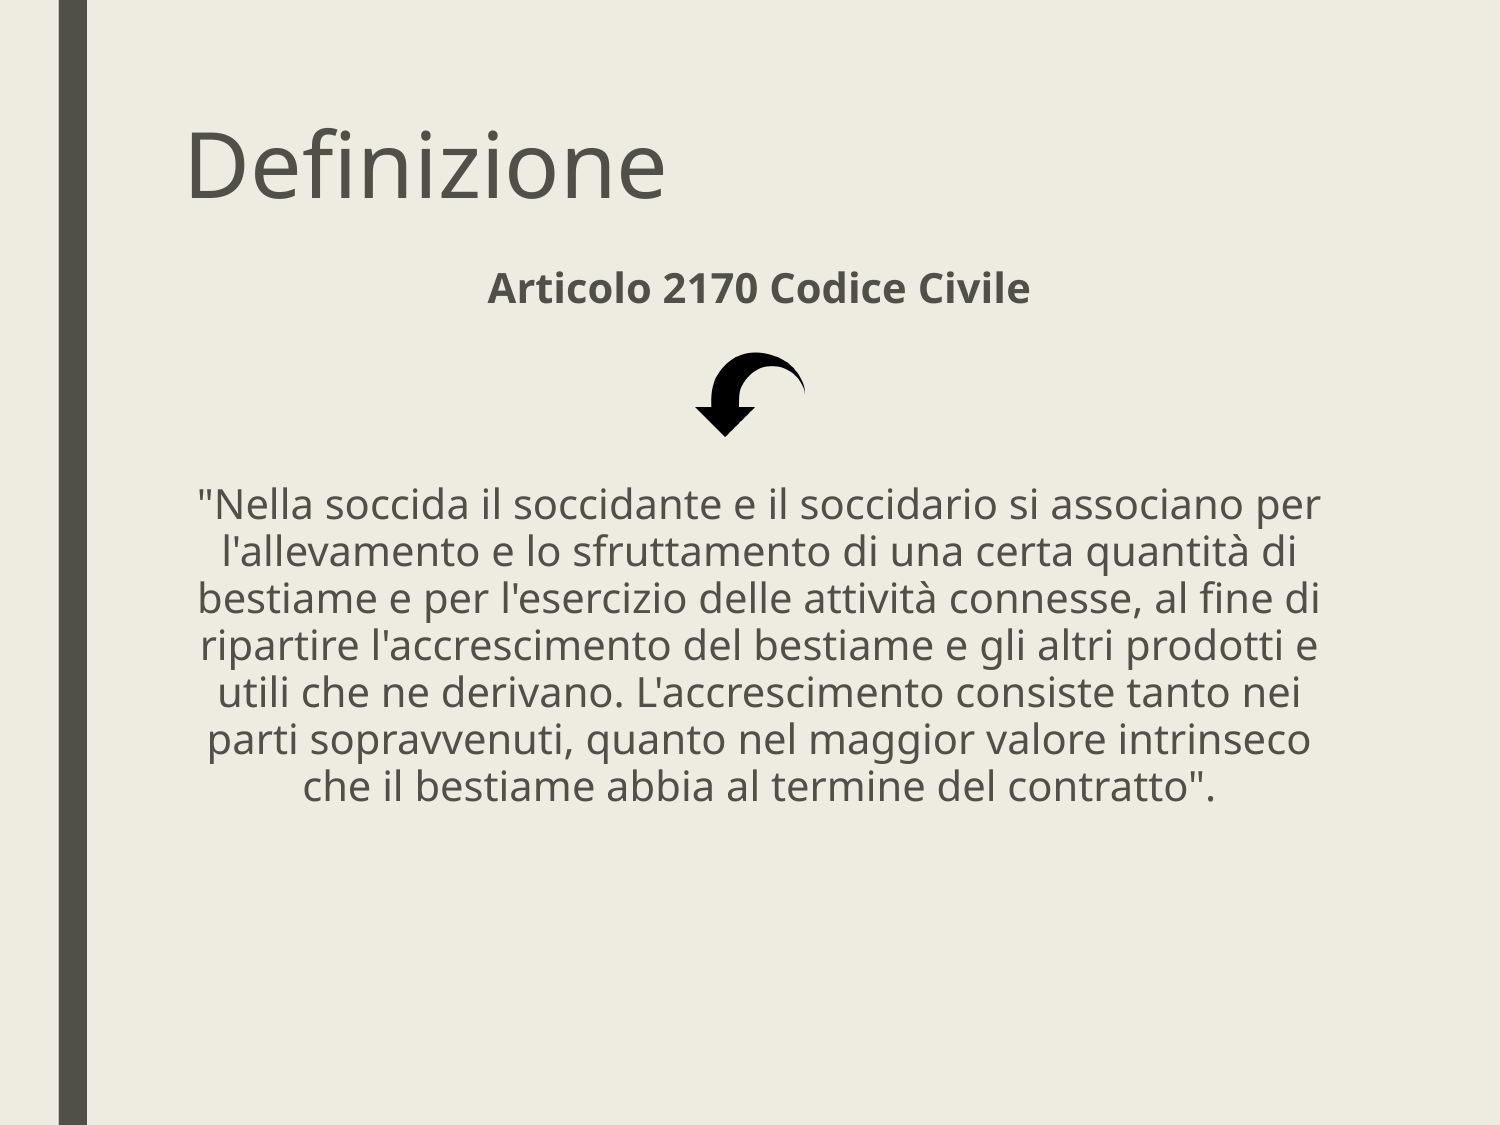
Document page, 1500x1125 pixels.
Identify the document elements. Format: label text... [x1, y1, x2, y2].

title Definizione [168, 112, 1351, 230]
list Articolo 2170 Codice Civile "Nella soccida il soccidante e il soccidario si associano per l'allevamento e lo sfruttamento di una certa quantità di bestiame e per l'esercizio delle attività connesse, al fine di ripartire l'accrescimento del bestiame e gli altri prodotti e utili che ne derivano. L'accrescimento consiste tanto nei parti sopravvenuti, quanto nel maggior valore intrinseco che il bestiame abbia al termine del contratto". [168, 257, 1351, 963]
picture [690, 337, 810, 457]
